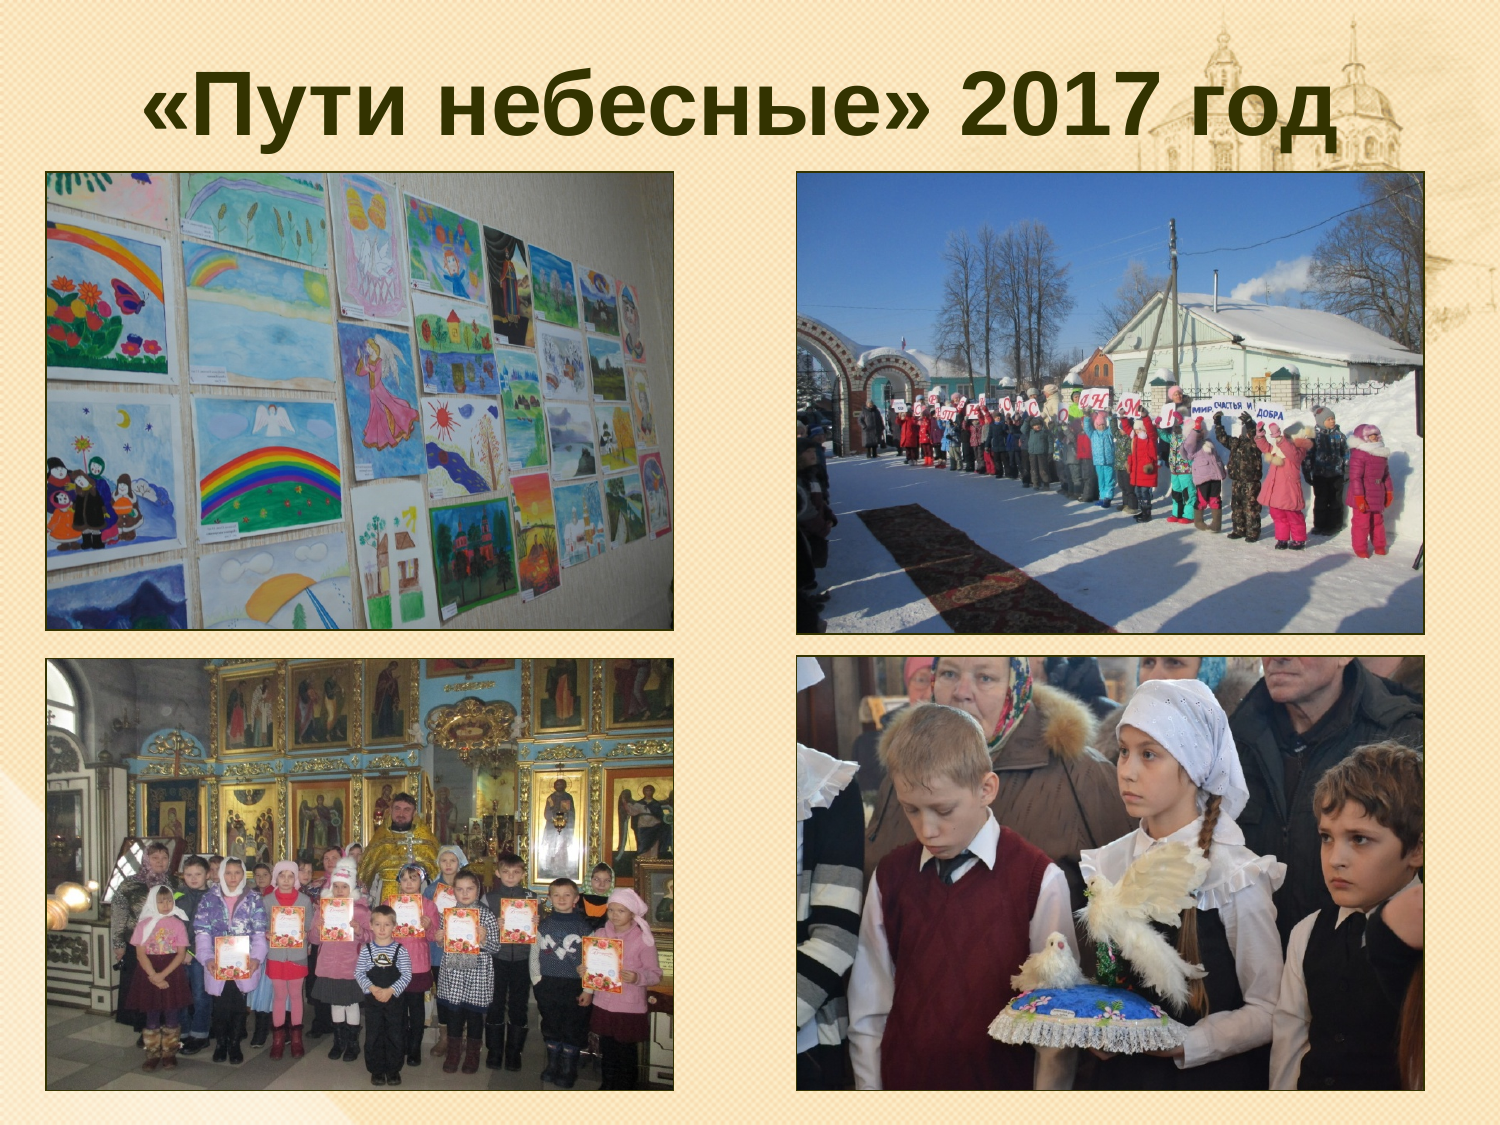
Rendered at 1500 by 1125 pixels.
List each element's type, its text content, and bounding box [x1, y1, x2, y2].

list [796, 172, 1424, 634]
title «Пути небесные» 2017 год [42, 27, 1438, 171]
picture [0, 0, 1500, 1125]
